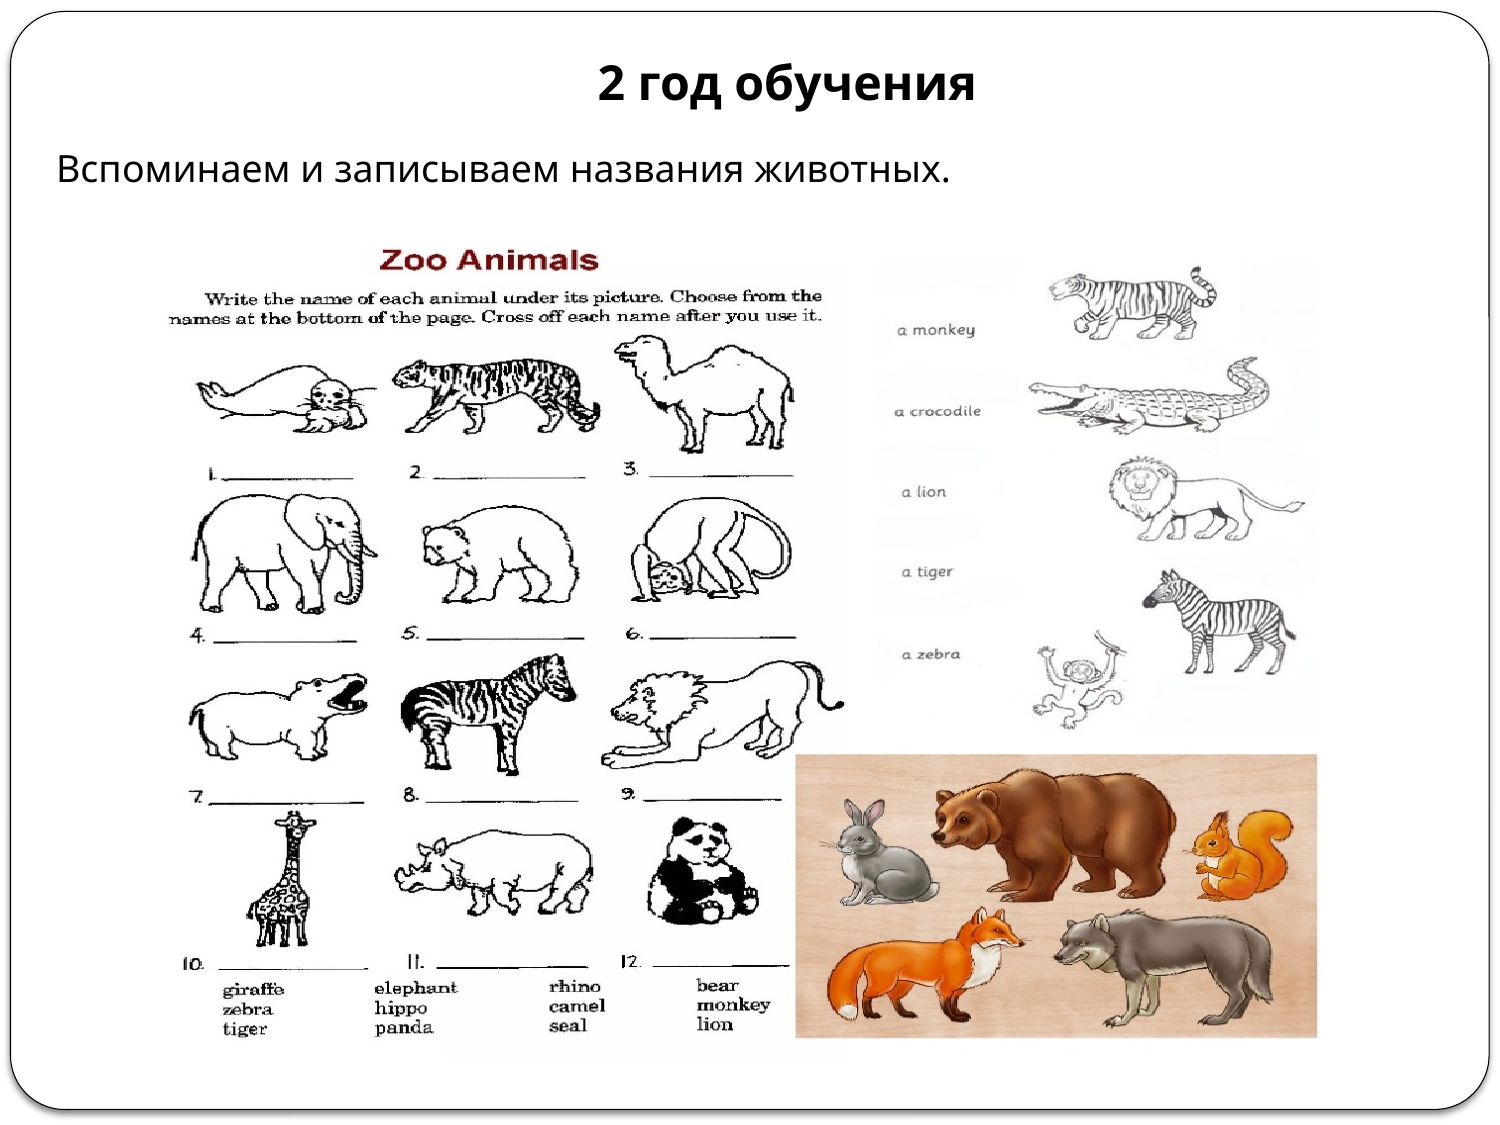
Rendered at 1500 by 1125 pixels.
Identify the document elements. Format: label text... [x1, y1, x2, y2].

picture [149, 231, 1330, 1059]
title 2 год обучения [150, 45, 1425, 126]
list Вспоминаем и записываем названия животных. [41, 137, 1447, 1071]
